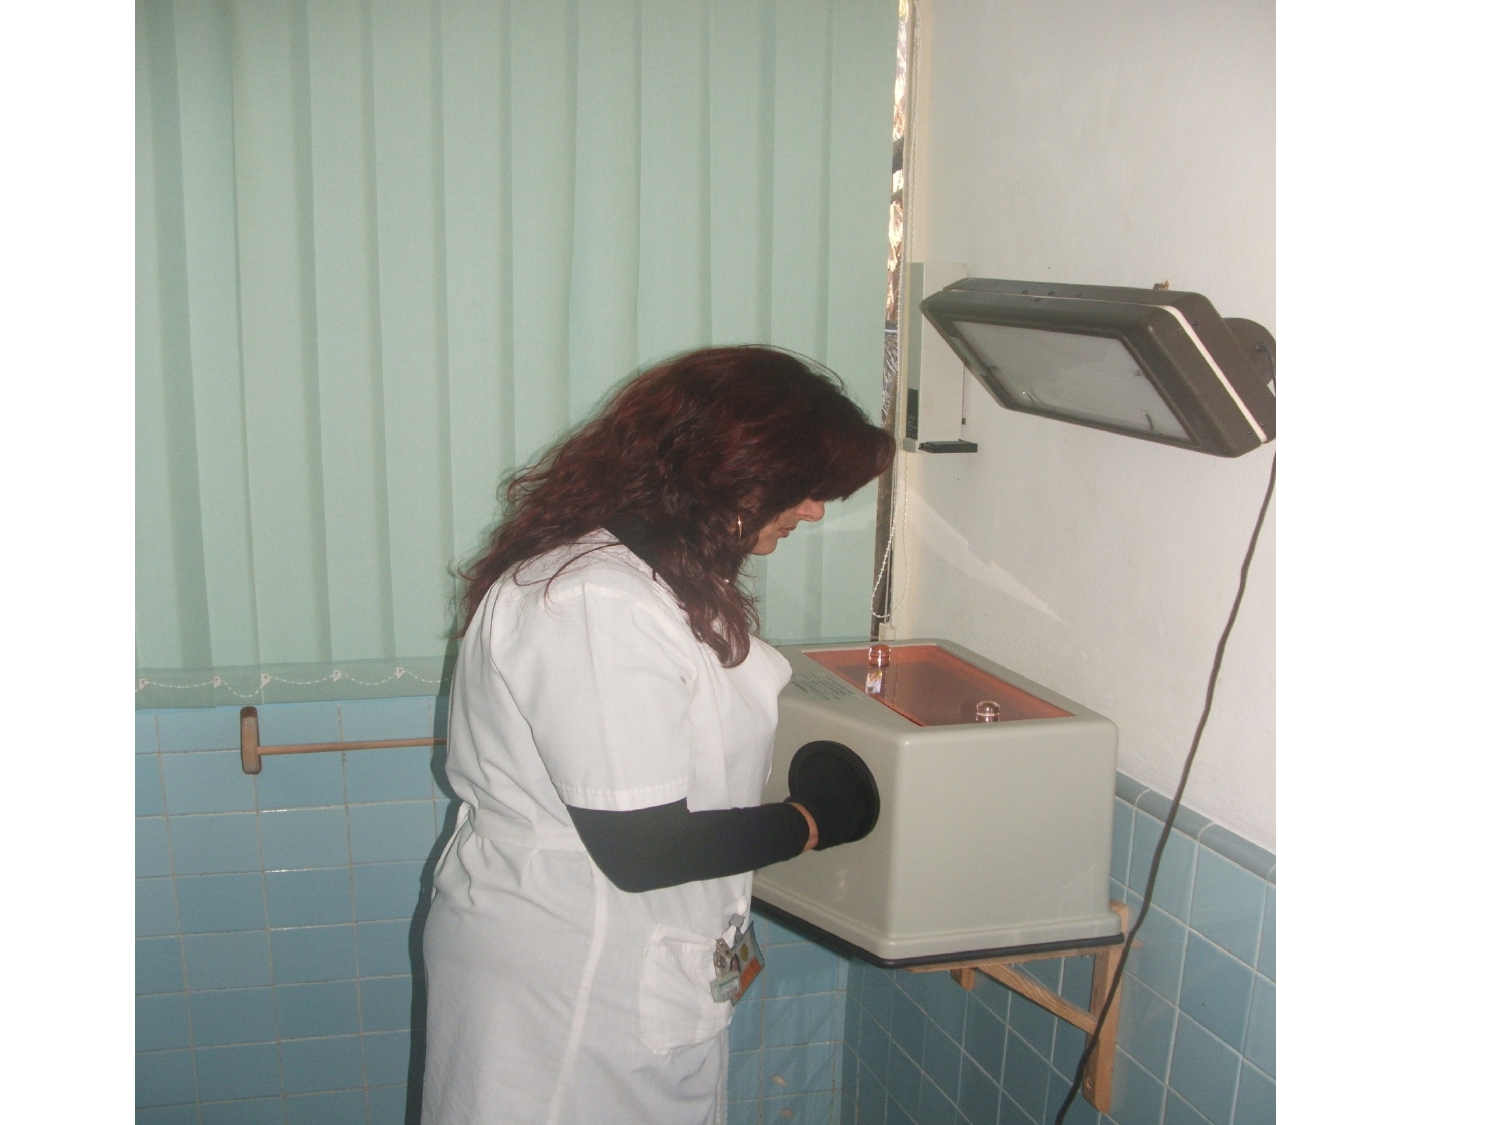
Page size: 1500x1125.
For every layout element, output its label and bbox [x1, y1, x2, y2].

list [135, 0, 1276, 1125]
